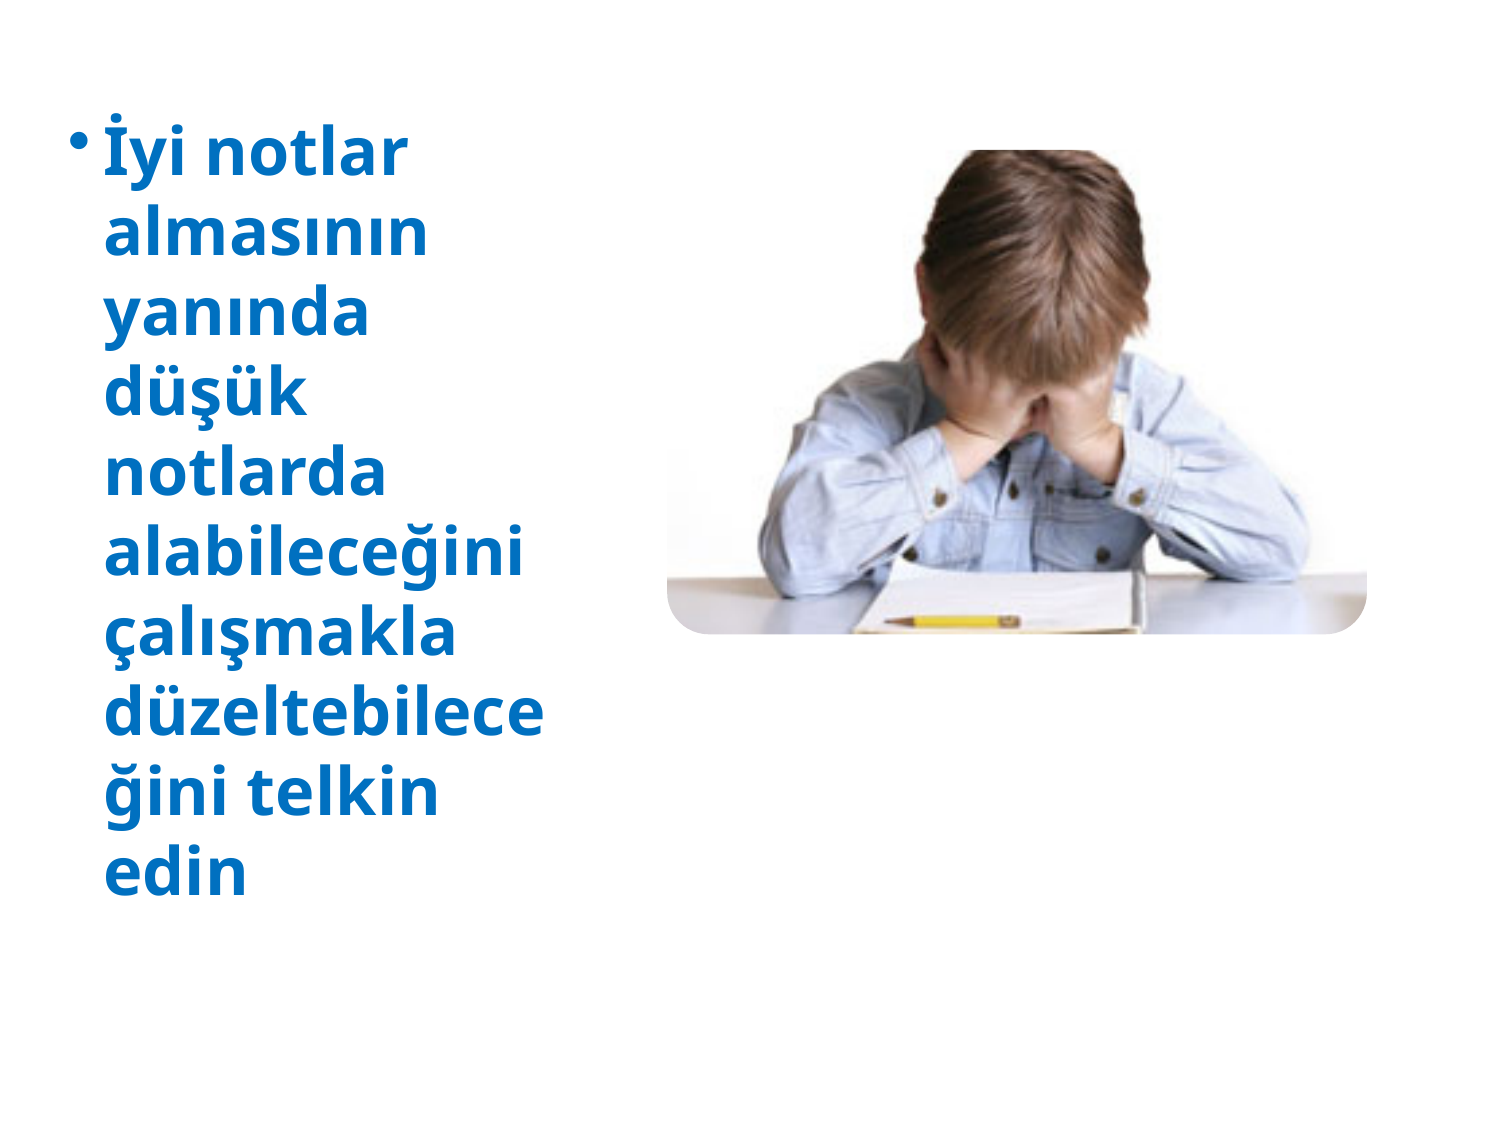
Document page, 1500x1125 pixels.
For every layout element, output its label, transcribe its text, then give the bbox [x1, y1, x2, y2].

text_box İyi notlar almasının yanında düşük notlarda alabileceğini çalışmakla düzeltebileceğini telkin edin [53, 101, 585, 917]
picture [666, 149, 1368, 635]
